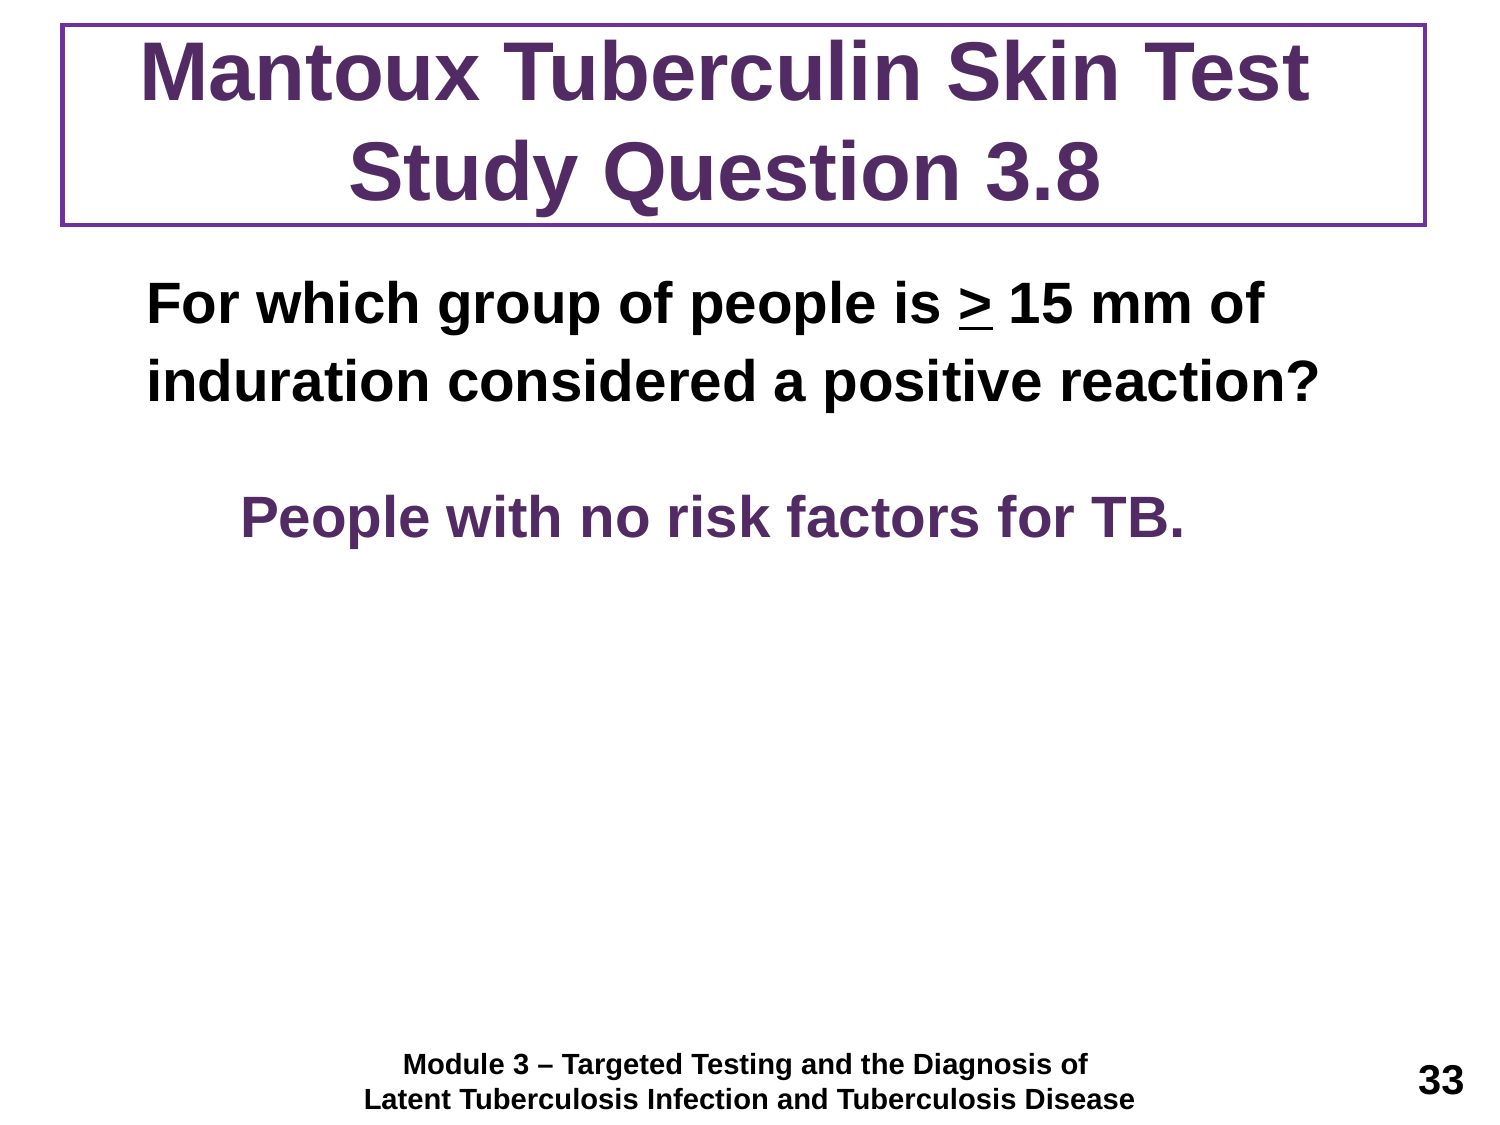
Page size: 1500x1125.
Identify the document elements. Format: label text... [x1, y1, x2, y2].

slide_number 33 [1129, 1045, 1480, 1124]
footer Module 3 – Targeted Testing and the Diagnosis of Latent Tuberculosis Infection and Tuberculosis Disease [37, 1037, 1463, 1116]
text_box [62, 24, 1425, 225]
list For which group of people is > 15 mm of induration considered a positive reaction? People with no risk factors for TB. [75, 257, 1425, 1000]
title Mantoux Tuberculin Skin Test Study Question 3.8 [50, 37, 62, 225]
